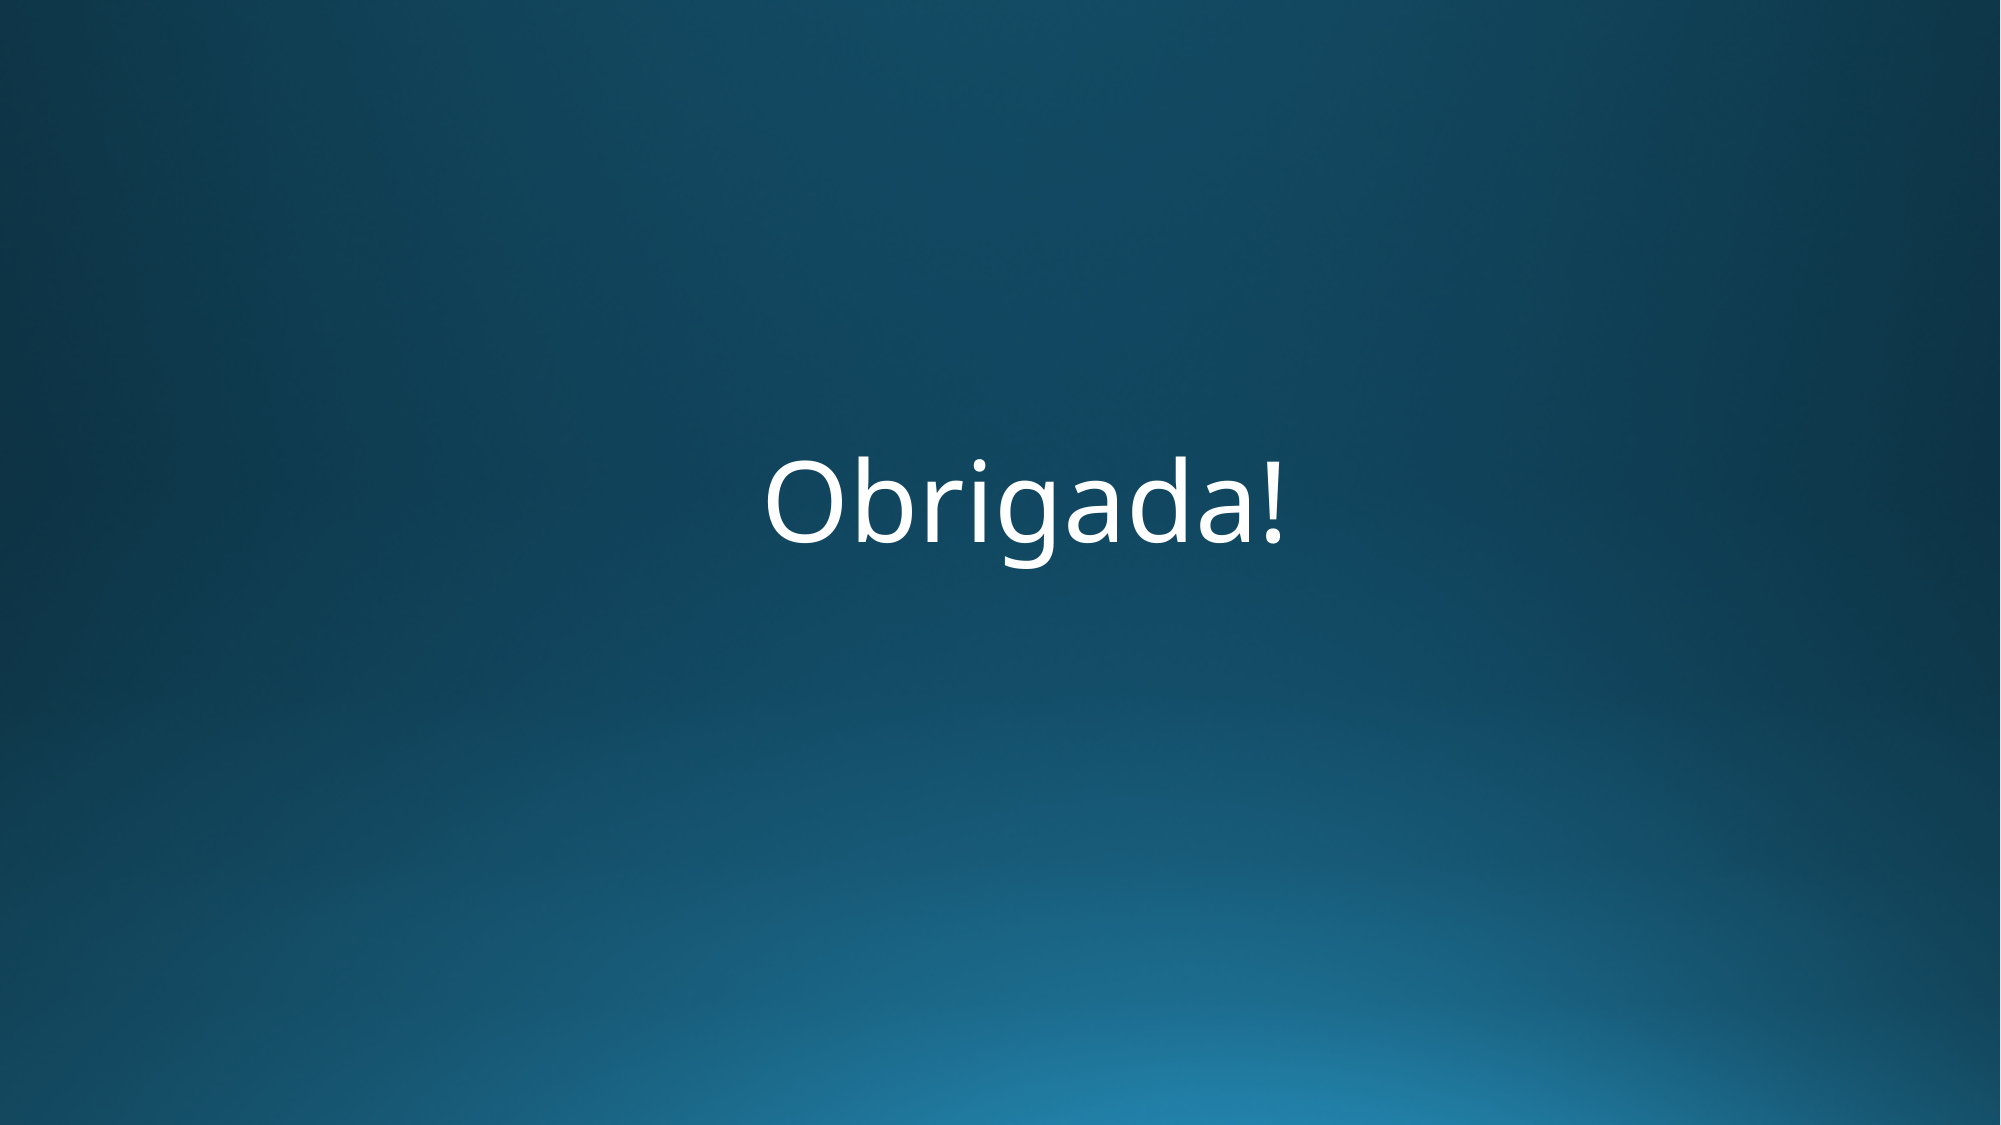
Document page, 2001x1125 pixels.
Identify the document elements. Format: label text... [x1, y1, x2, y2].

picture [0, 0, 2001, 1125]
title Obrigada! [162, 397, 1888, 615]
